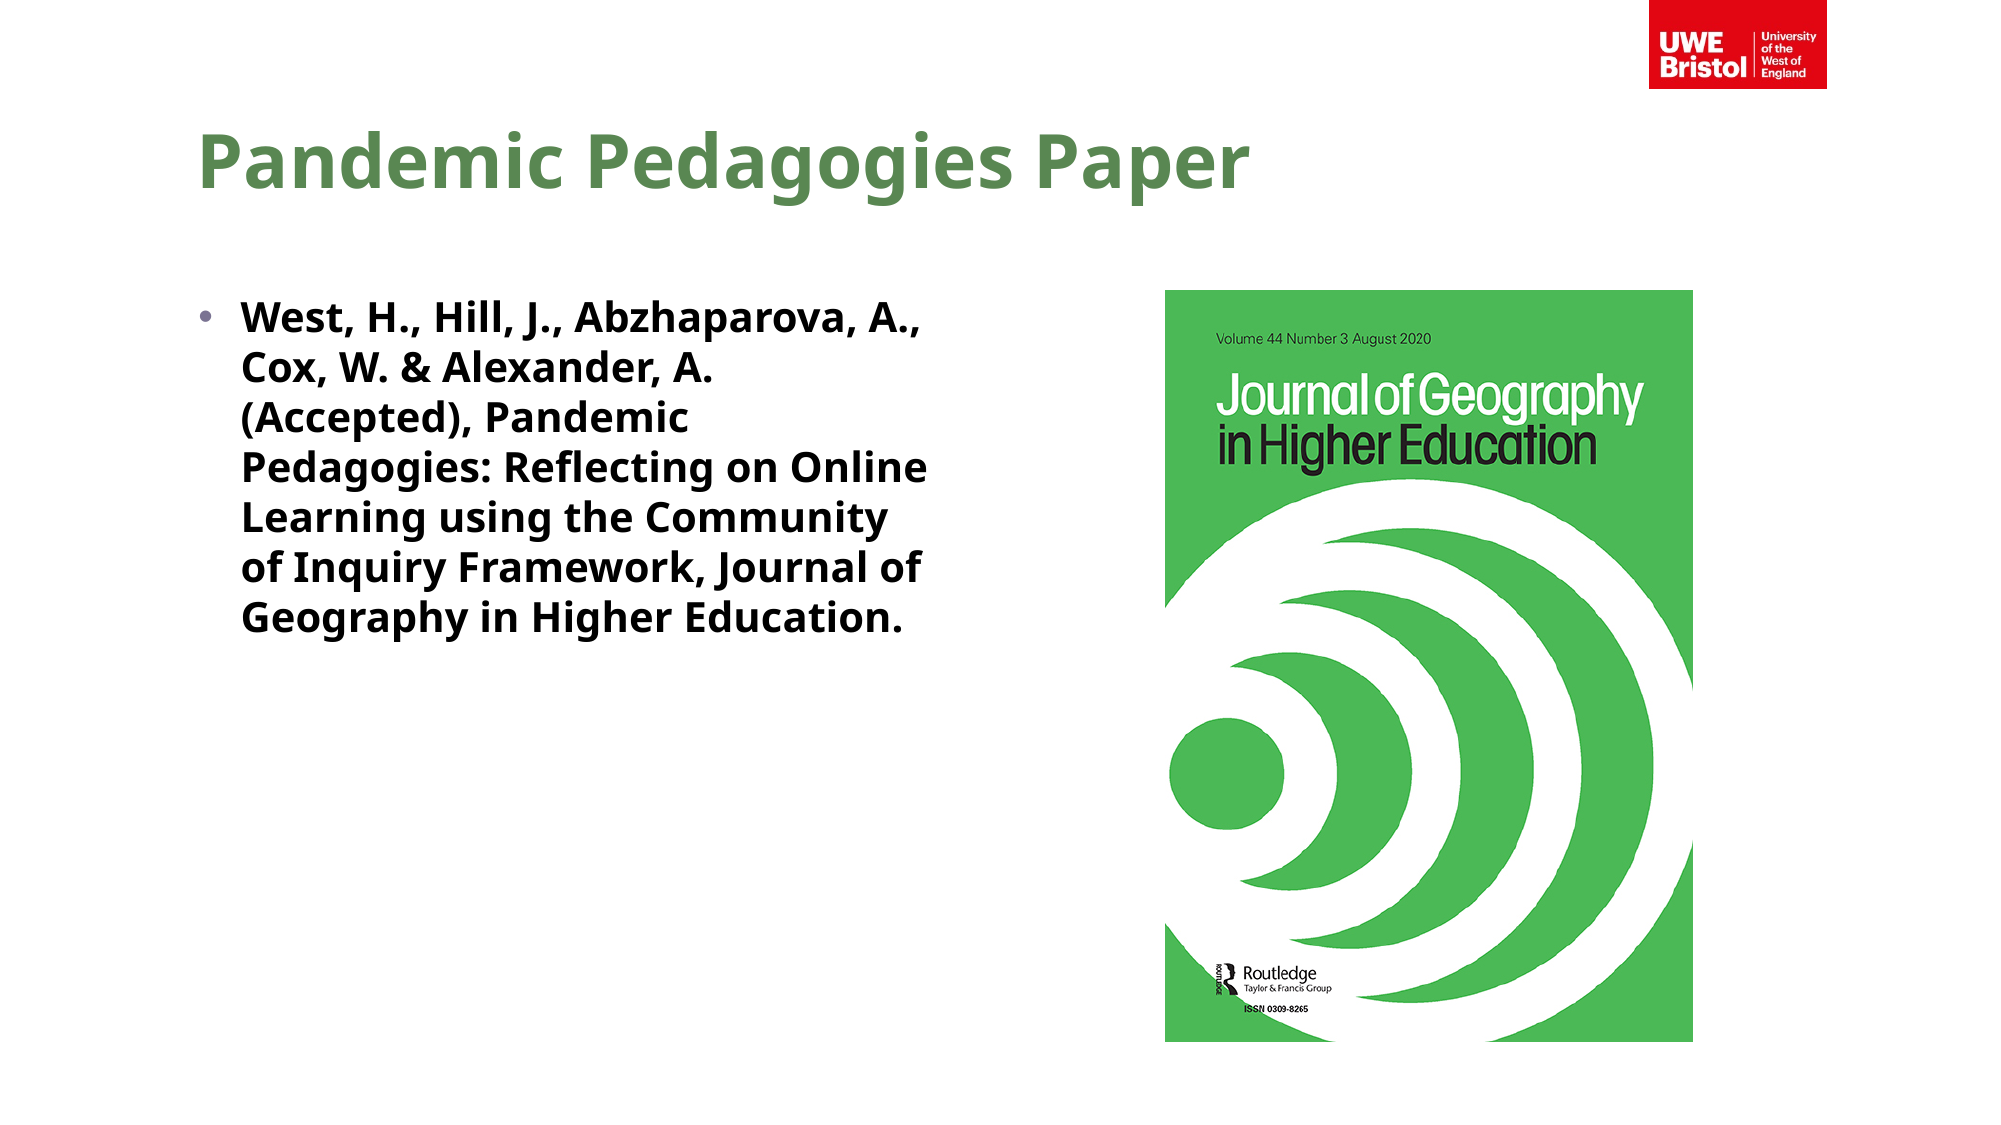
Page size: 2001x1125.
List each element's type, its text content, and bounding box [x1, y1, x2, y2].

picture [1165, 290, 1693, 1043]
title Pandemic Pedagogies Paper [196, 113, 1827, 279]
picture [1649, 0, 1827, 89]
list West, H., Hill, J., Abzhaparova, A., Cox, W. & Alexander, A. (Accepted), Pandemic Pedagogies: Reflecting on Online Learning using the Community of Inquiry Framework, Journal of Geography in Higher Education. [196, 290, 930, 1035]
